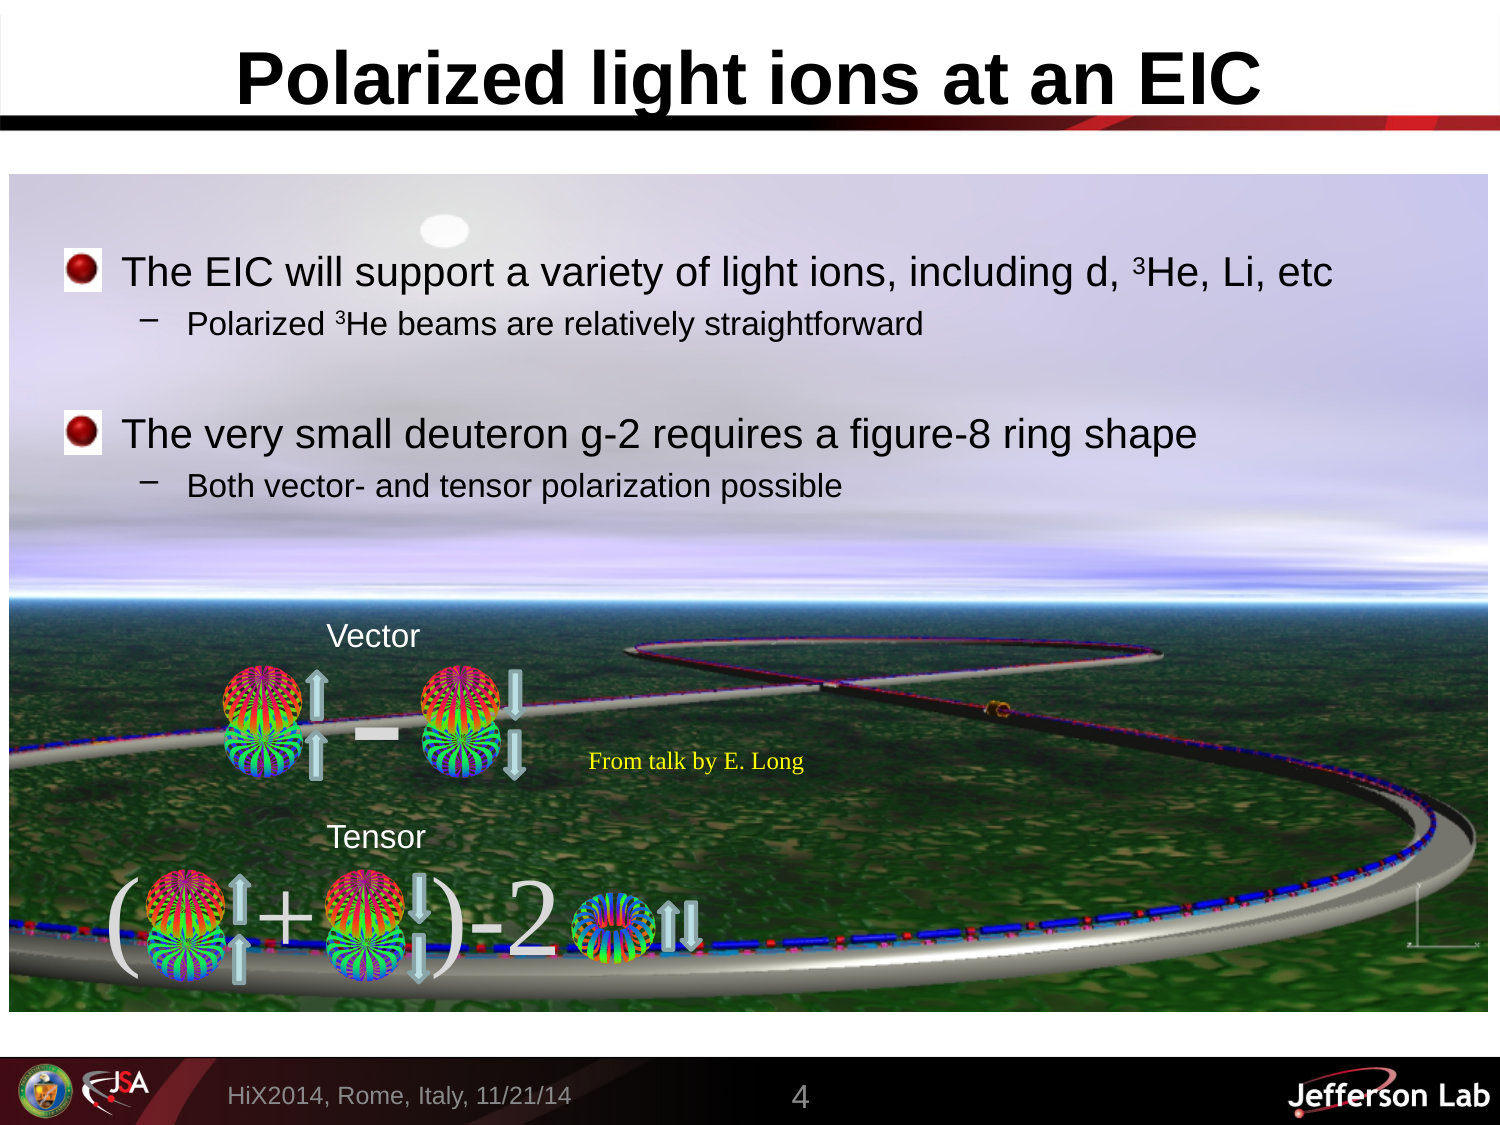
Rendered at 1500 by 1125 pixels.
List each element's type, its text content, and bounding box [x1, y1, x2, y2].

picture [0, 0, 1500, 1125]
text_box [87, 835, 702, 988]
title Polarized light ions at an EIC [12, 0, 1488, 150]
slide_number 4 [600, 1065, 825, 1125]
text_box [210, 599, 526, 818]
